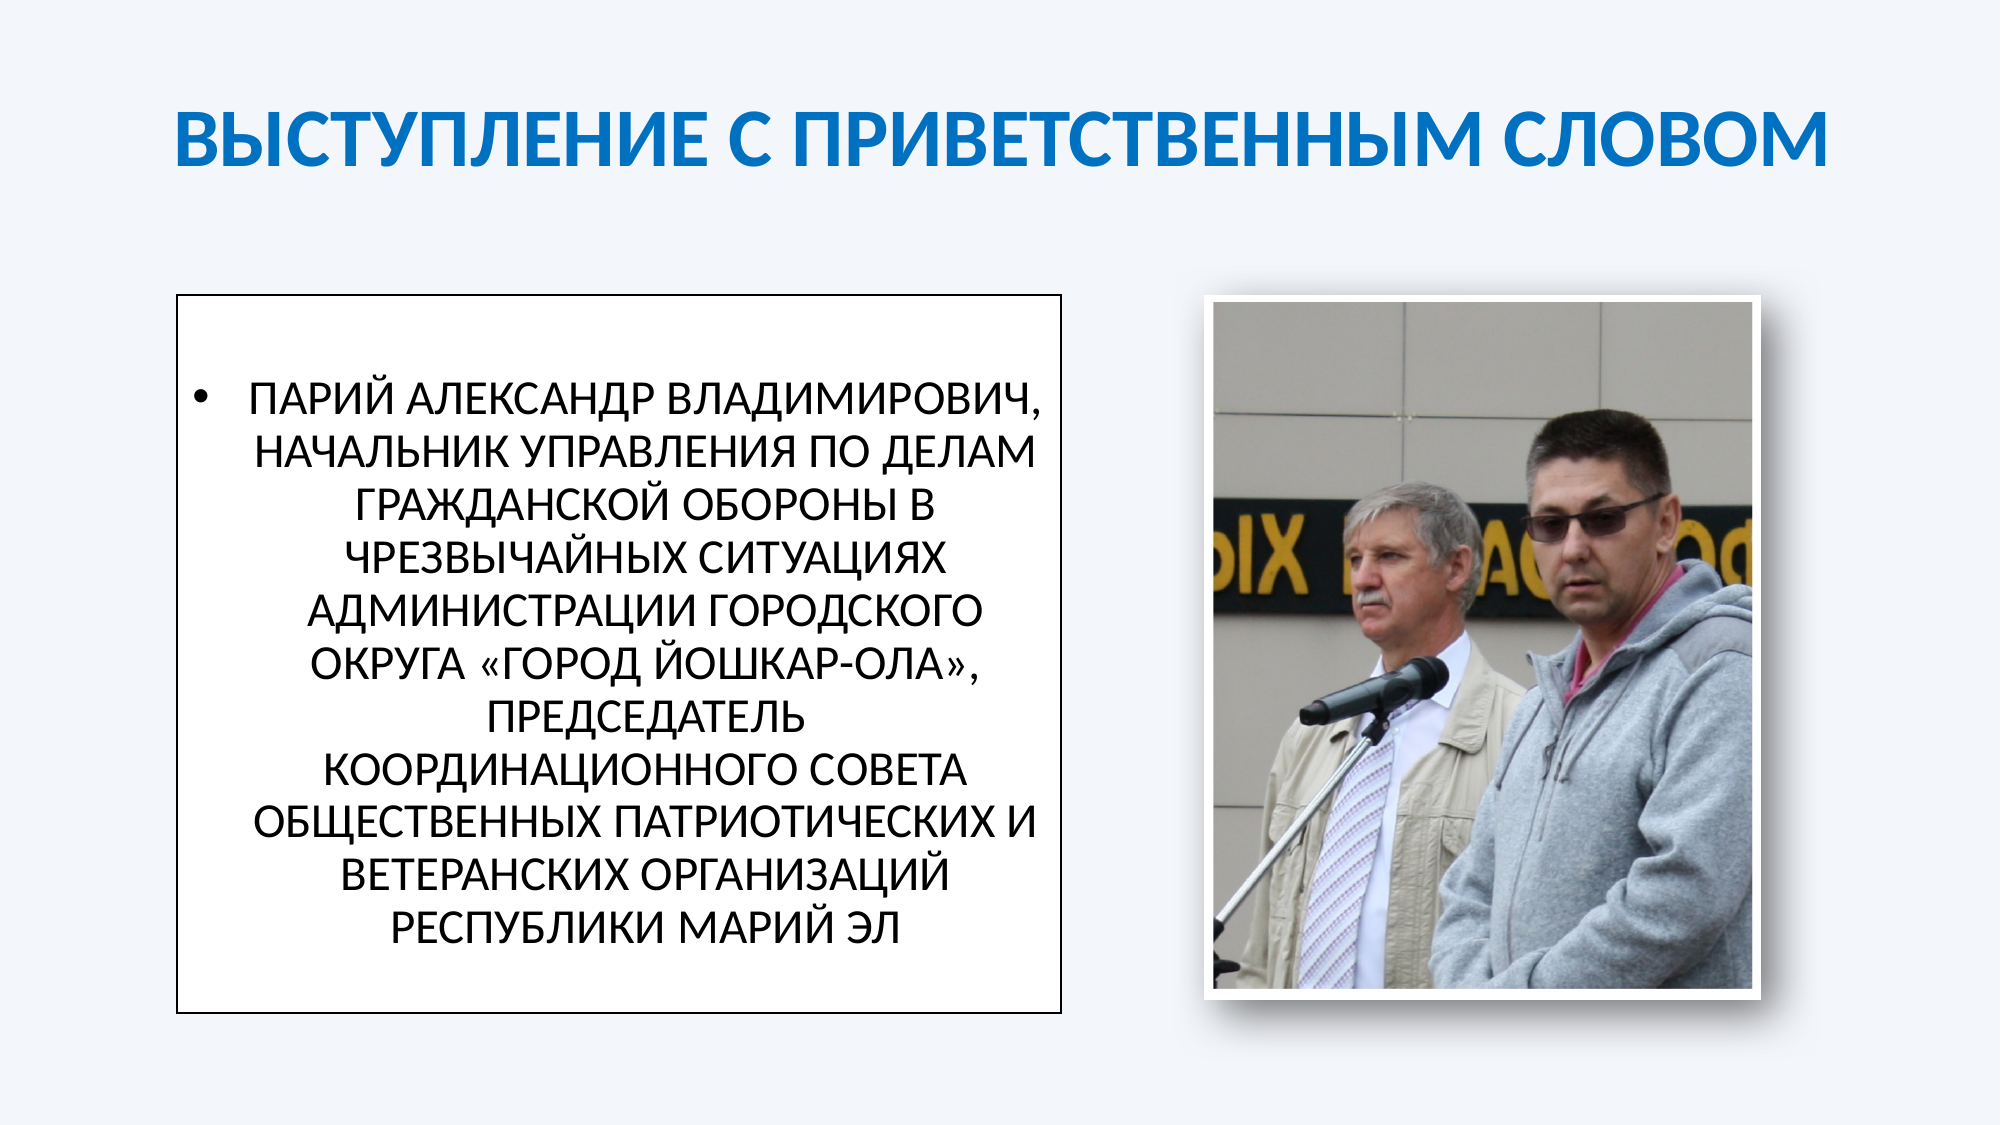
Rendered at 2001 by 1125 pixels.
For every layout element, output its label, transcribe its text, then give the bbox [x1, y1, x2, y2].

list ПАРИЙ АЛЕКСАНДР ВЛАДИМИРОВИЧ, НАЧАЛЬНИК УПРАВЛЕНИЯ ПО ДЕЛАМ ГРАЖДАНСКОЙ ОБОРОНЫ В ЧРЕЗВЫЧАЙНЫХ СИТУАЦИЯХ АДМИНИСТРАЦИИ ГОРОДСКОГО ОКРУГА «ГОРОД ЙОШКАР-ОЛА», ПРЕДСЕДАТЕЛЬ КООРДИНАЦИОННОГО СОВЕТА ОБЩЕСТВЕННЫХ ПАТРИОТИЧЕСКИХ И ВЕТЕРАНСКИХ ОРГАНИЗАЦИЙ РЕСПУБЛИКИ МАРИЙ ЭЛ [176, 294, 1062, 1014]
title ВЫСТУПЛЕНИЕ С ПРИВЕТСТВЕННЫМ СЛОВОМ [99, 49, 1907, 193]
picture [1204, 295, 1761, 1000]
